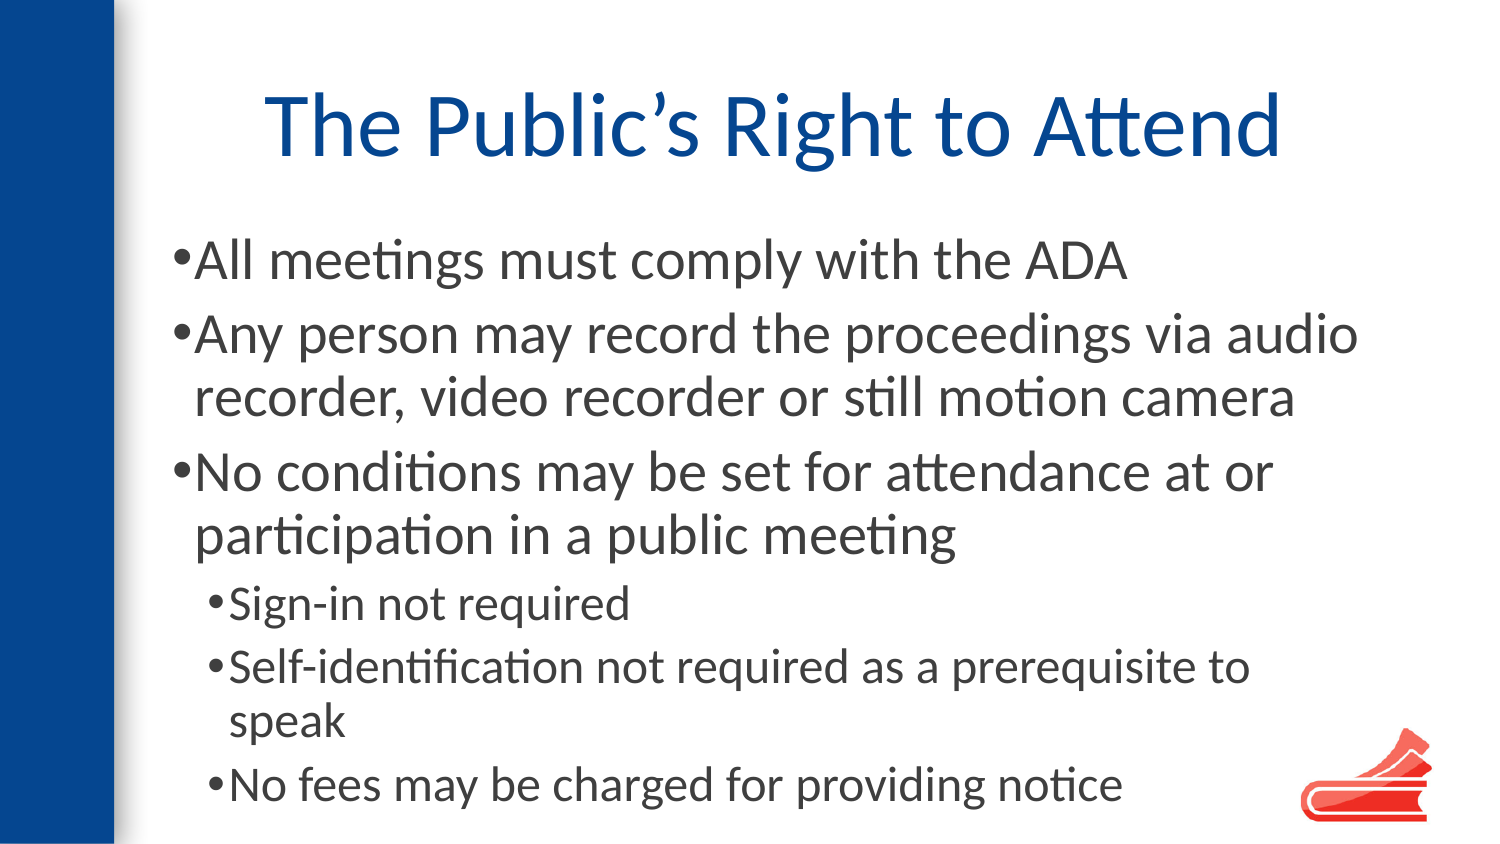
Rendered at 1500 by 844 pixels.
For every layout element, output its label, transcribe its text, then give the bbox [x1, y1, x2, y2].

list All meetings must comply with the ADA Any person may record the proceedings via audio recorder, video recorder or still motion camera No conditions may be set for attendance at or participation in a public meeting Sign-in not required Self-identification not required as a prerequisite to speak No fees may be charged for providing notice [157, 221, 1395, 757]
title The Public’s Right to Attend [157, 44, 1394, 208]
picture [1292, 717, 1440, 829]
